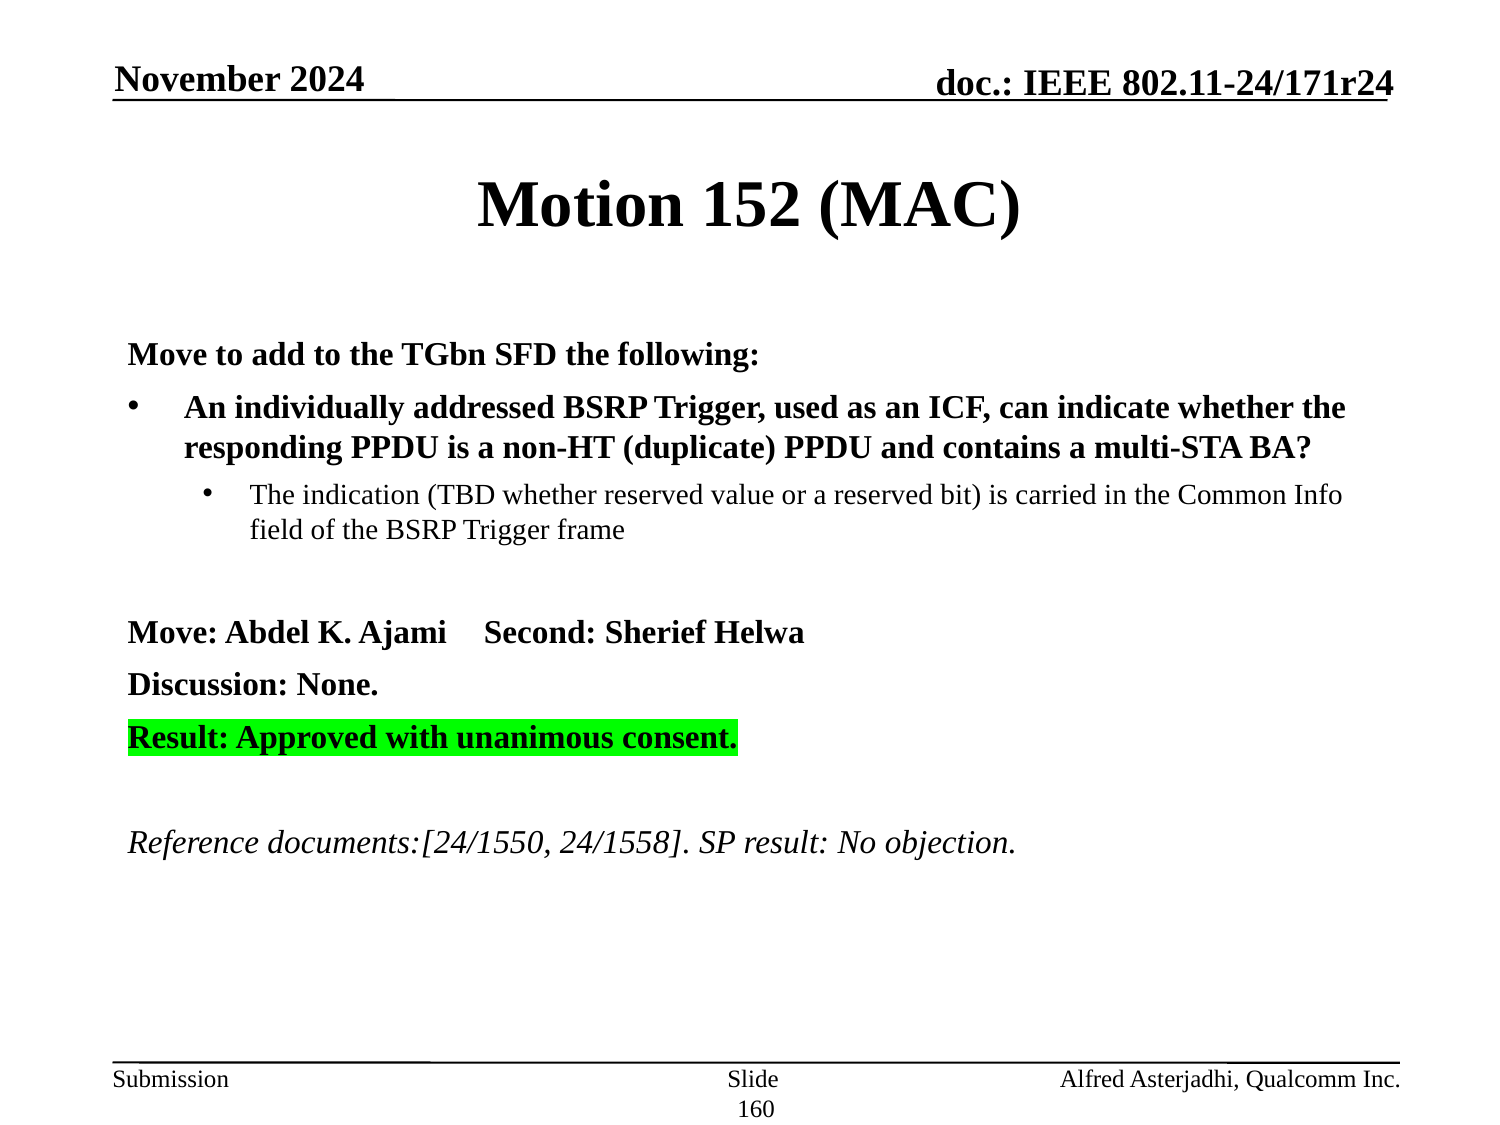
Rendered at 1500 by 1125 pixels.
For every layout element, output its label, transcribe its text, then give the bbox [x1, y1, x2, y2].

footer Alfred Asterjadhi, Qualcomm Inc. [878, 1061, 1402, 1093]
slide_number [114, 54, 423, 100]
title Motion 152 (MAC) [112, 112, 1388, 288]
list Move to add to the TGbn SFD the following: An individually addressed BSRP Trigger, used as an ICF, can indicate whether the responding PPDU is a non-HT (duplicate) PPDU and contains a multi-STA BA? The indication (TBD whether reserved value or a reserved bit) is carried in the Common Info field of the BSRP Trigger frame Move: Abdel K. Ajami Second: Sherief Helwa Discussion: None. Result: Approved with unanimous consent. Reference documents:[24/1550, 24/1558]. SP result: No objection. [112, 324, 1388, 1000]
slide_number Slide 160 [712, 1061, 800, 1123]
